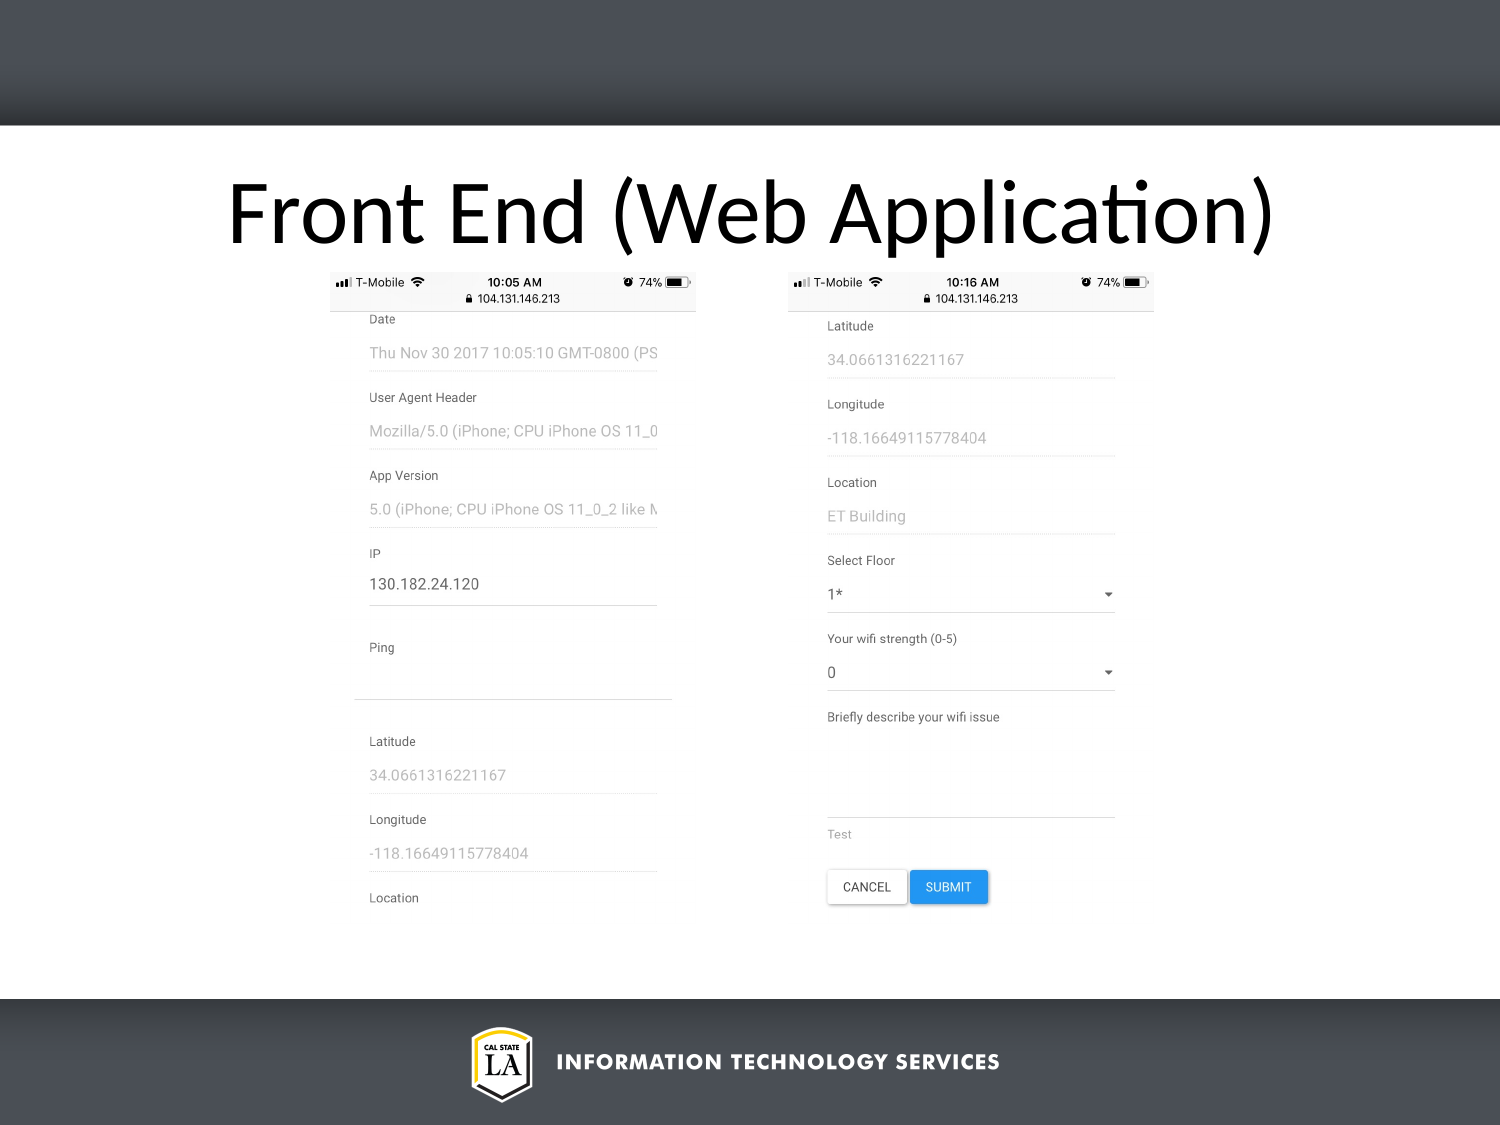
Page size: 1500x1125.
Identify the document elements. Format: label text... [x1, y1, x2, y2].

text_box Front End (Web Application) [122, 137, 1384, 226]
picture [0, 0, 1500, 1125]
